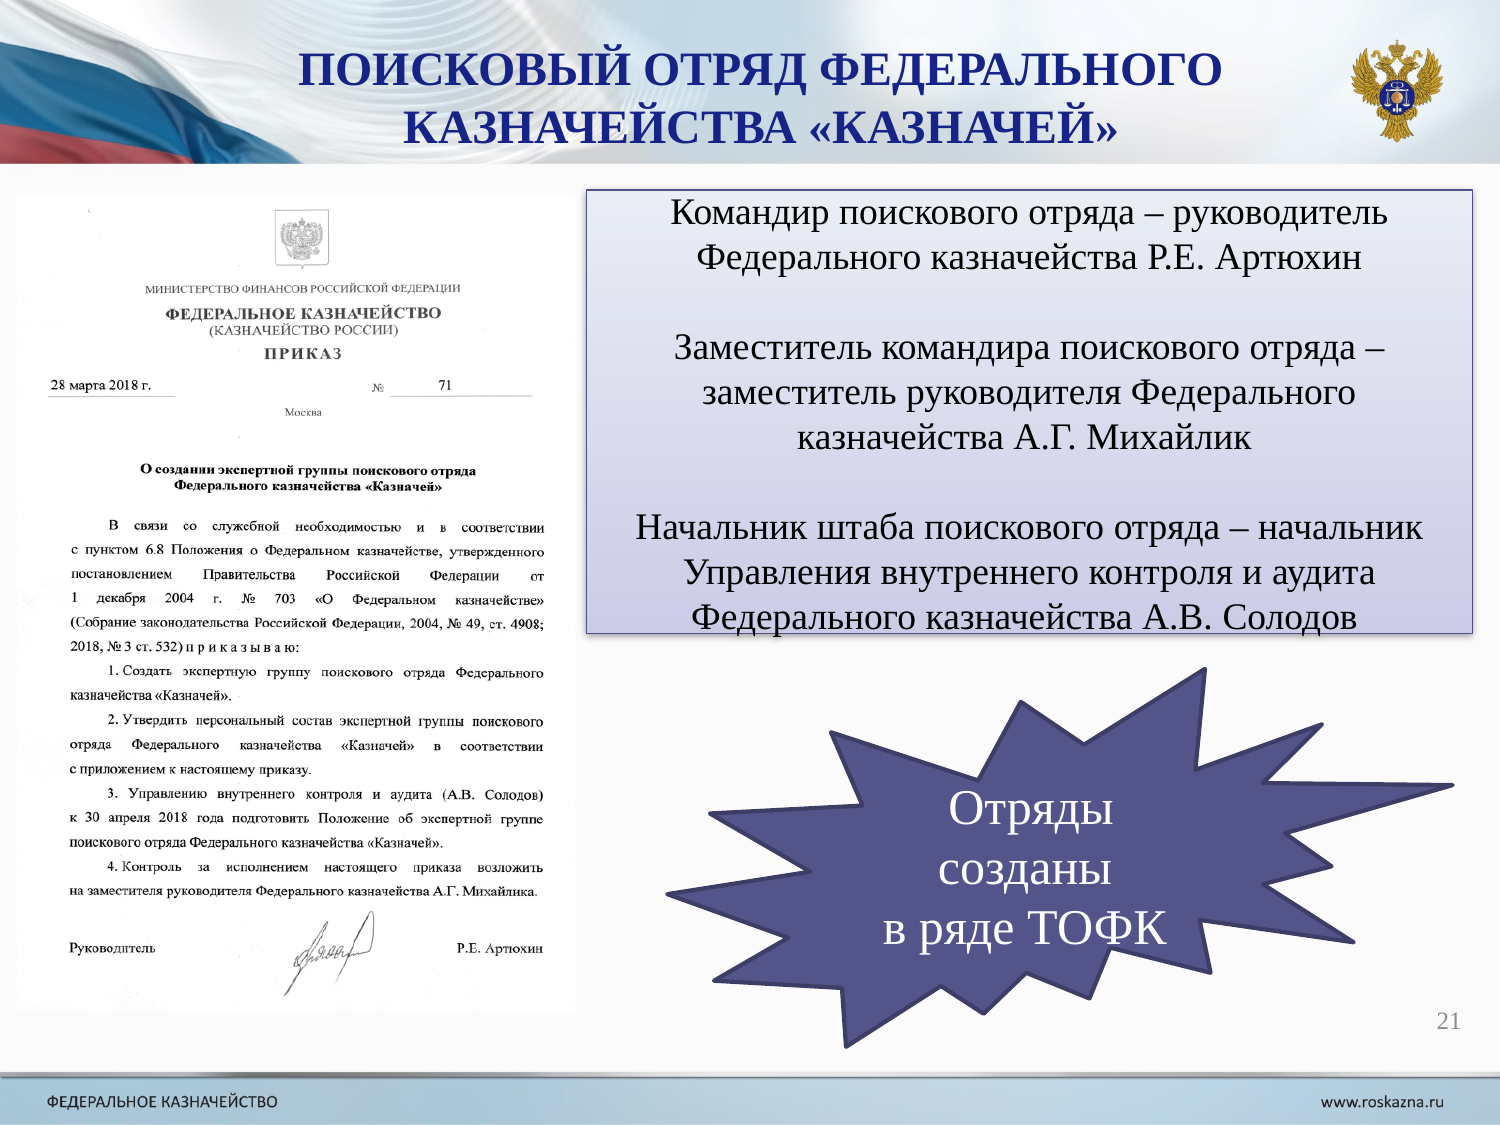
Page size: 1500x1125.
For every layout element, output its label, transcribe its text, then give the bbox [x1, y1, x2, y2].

picture [0, 0, 1500, 1125]
text_box Отряды созданы в ряде ТОФК [665, 667, 1455, 1049]
text_box Командир поискового отряда – руководитель Федерального казначейства Р.Е. Артюхин Заместитель командира поискового отряда – заместитель руководителя Федерального казначейства А.Г. Михайлик Начальник штаба поискового отряда – начальник Управления внутреннего контроля и аудита Федерального казначейства А.В. Солодов [586, 189, 1473, 634]
text_box Поисковый отряд федерального казначейства «казначей» [88, 30, 1436, 199]
slide_number 21 [1126, 990, 1477, 1051]
